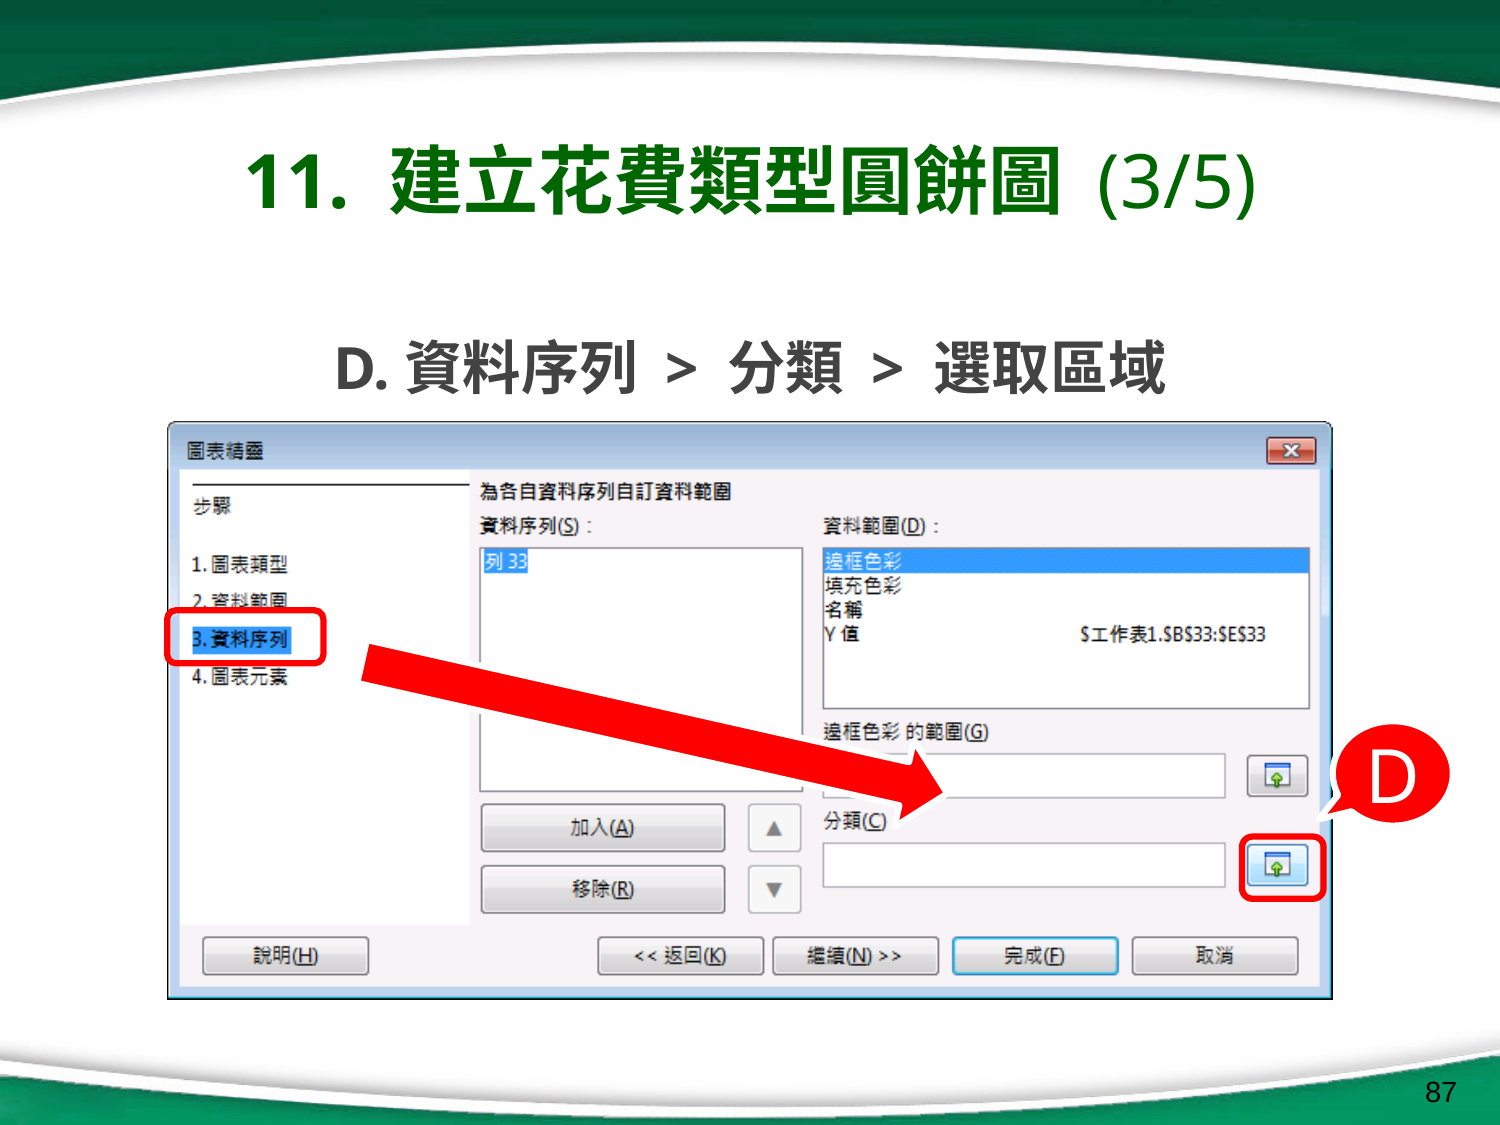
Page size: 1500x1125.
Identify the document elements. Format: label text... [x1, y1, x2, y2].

slide_number ‹#› [1410, 1056, 1500, 1125]
text_box D [1337, 721, 1453, 826]
picture [0, 0, 1500, 1125]
subtitle D.資料序列 > 分類 > 選取區域 [51, 245, 1449, 417]
title 11. 建立花費類型圓餅圖 (3/5) [51, 112, 1449, 245]
